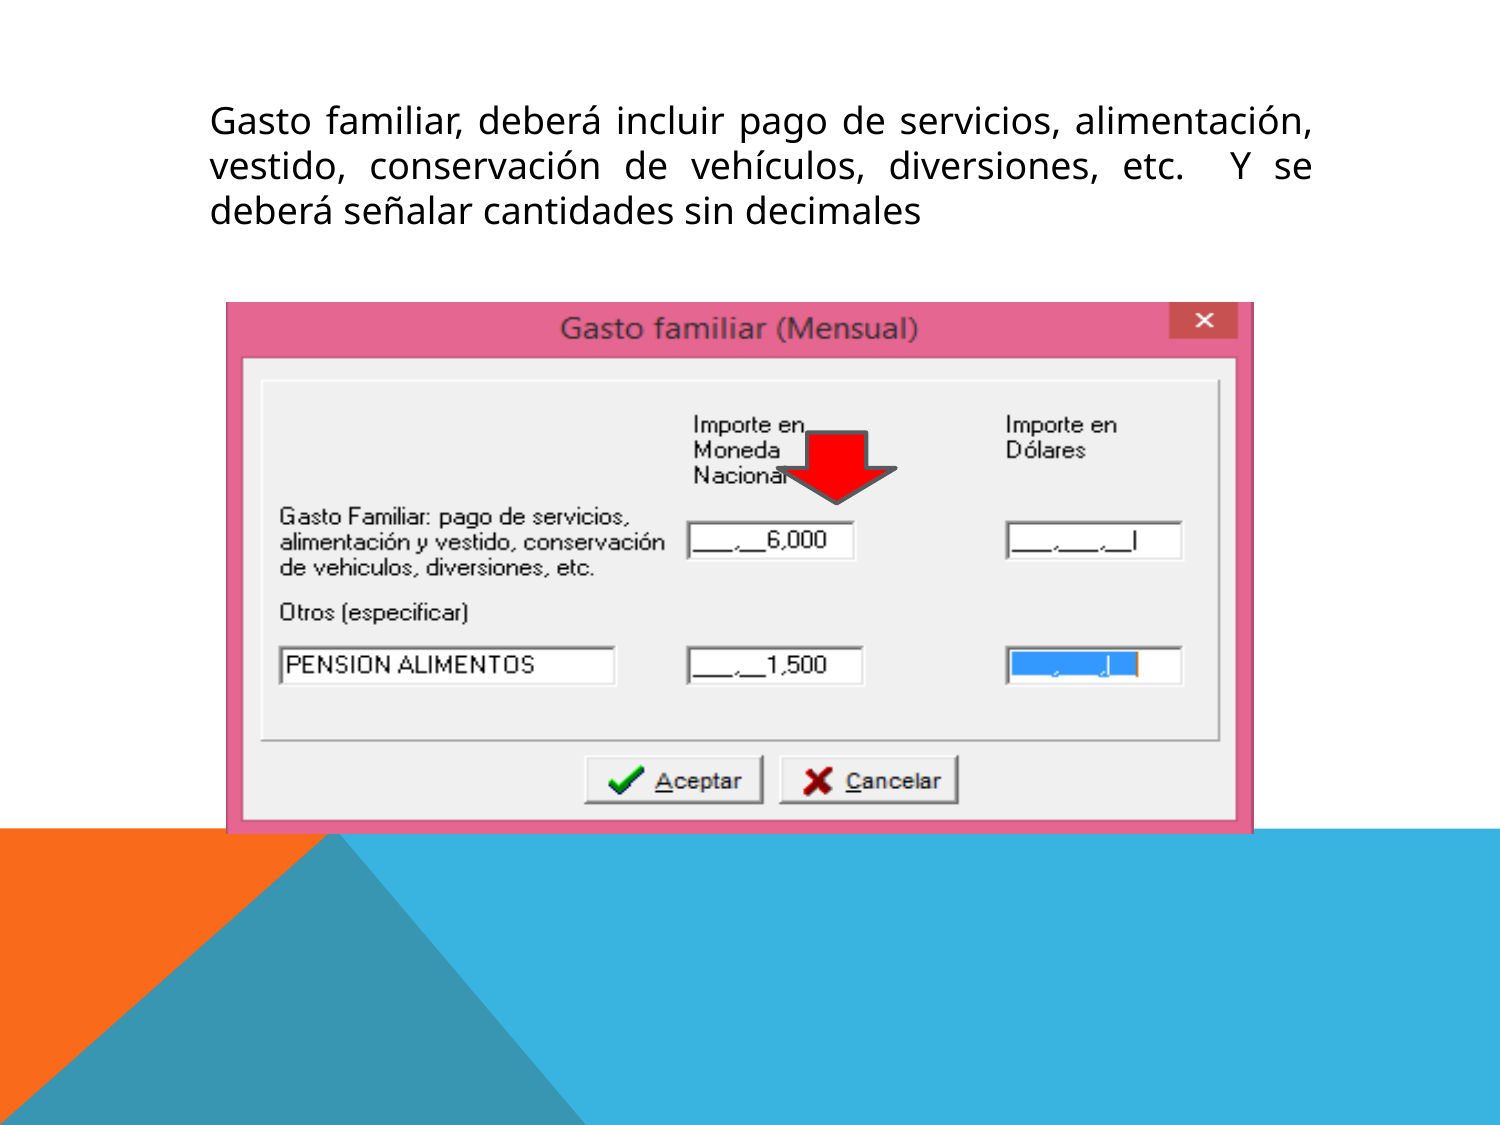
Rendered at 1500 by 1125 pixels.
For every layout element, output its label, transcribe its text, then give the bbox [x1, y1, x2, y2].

text_box Gasto familiar, deberá incluir pago de servicios, alimentación, vestido, conservación de vehículos, diversiones, etc. Y se deberá señalar cantidades sin decimales [194, 89, 1329, 240]
picture [225, 302, 1254, 835]
